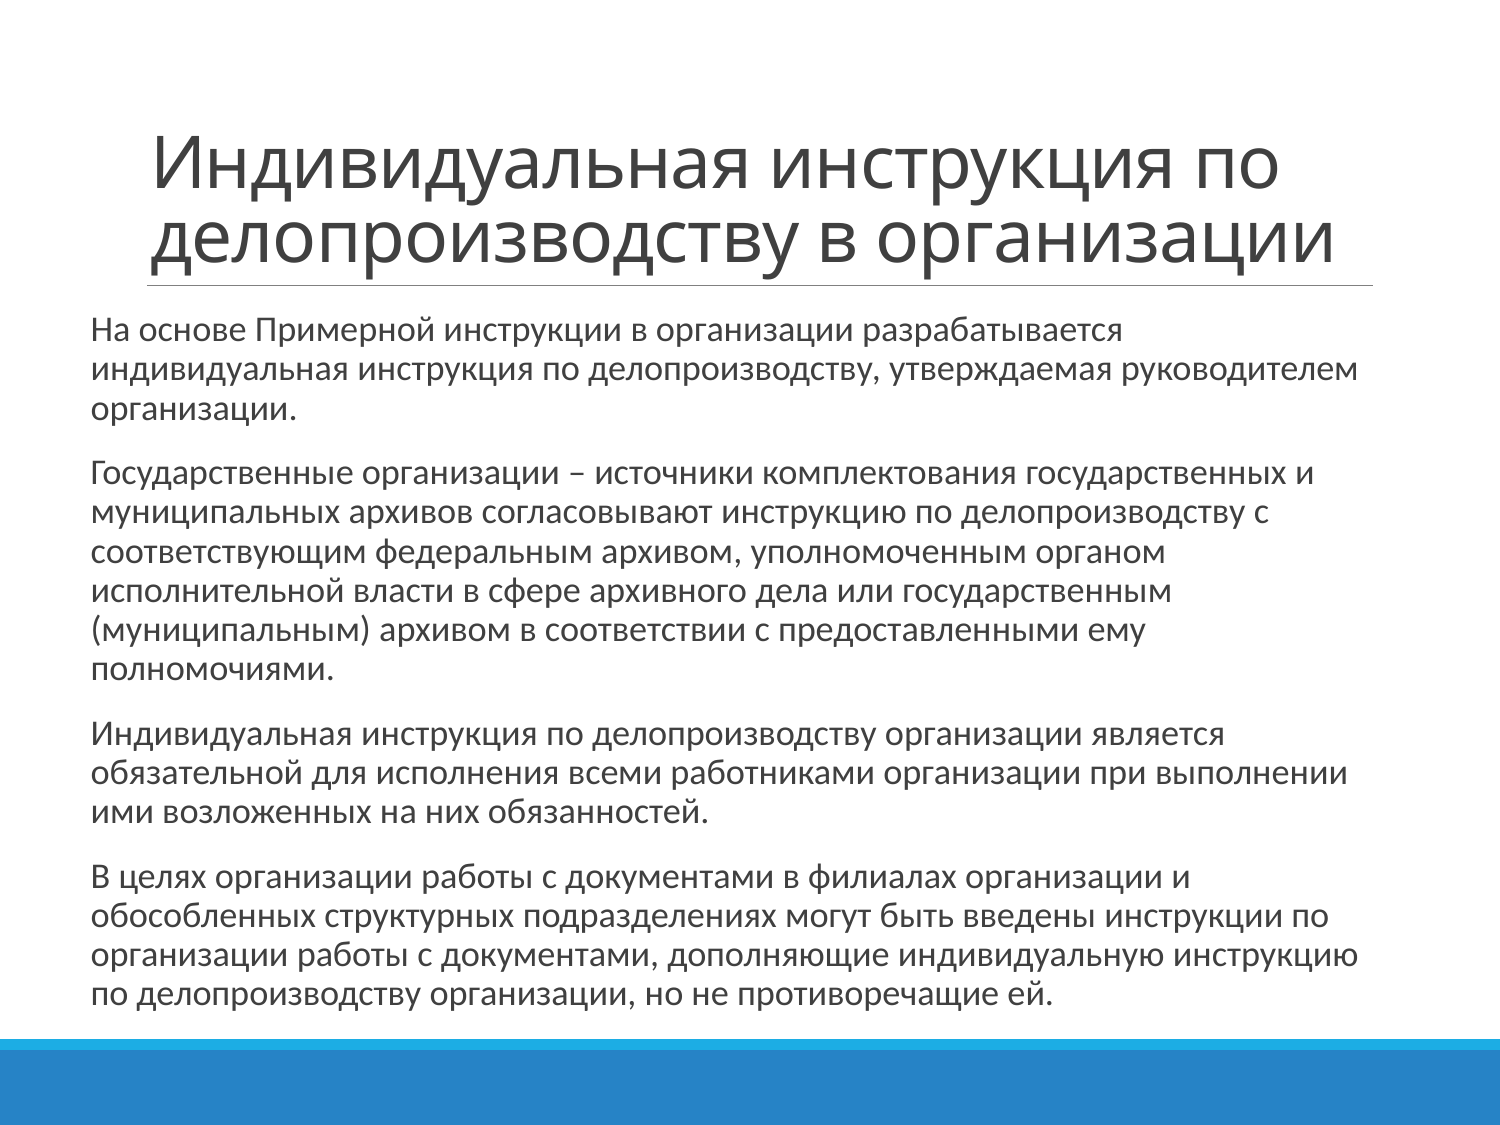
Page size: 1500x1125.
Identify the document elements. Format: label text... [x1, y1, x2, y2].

list На основе Примерной инструкции в организации разрабатывается индивидуальная инструкция по делопроизводству, утверждаемая руководителем организации. Государственные организации – источники комплектования государственных и муниципальных архивов согласовывают инструкцию по делопроизводству с соответствующим федеральным архивом, уполномоченным органом исполнительной власти в сфере архивного дела или государственным (муниципальным) архивом в соответствии с предоставленными ему полномочиями. Индивидуальная инструкция по делопроизводству организации является обязательной для исполнения всеми работниками организации при выполнении ими возложенных на них обязанностей. В целях организации работы с документами в филиалах организации и обособленных структурных подразделениях могут быть введены инструкции по организации работы с документами, дополняющие индивидуальную инструкцию по делопроизводству организации, но не противоречащие ей. [76, 302, 1373, 1027]
title Индивидуальная инструкция по делопроизводству в организации [135, 47, 1373, 285]
